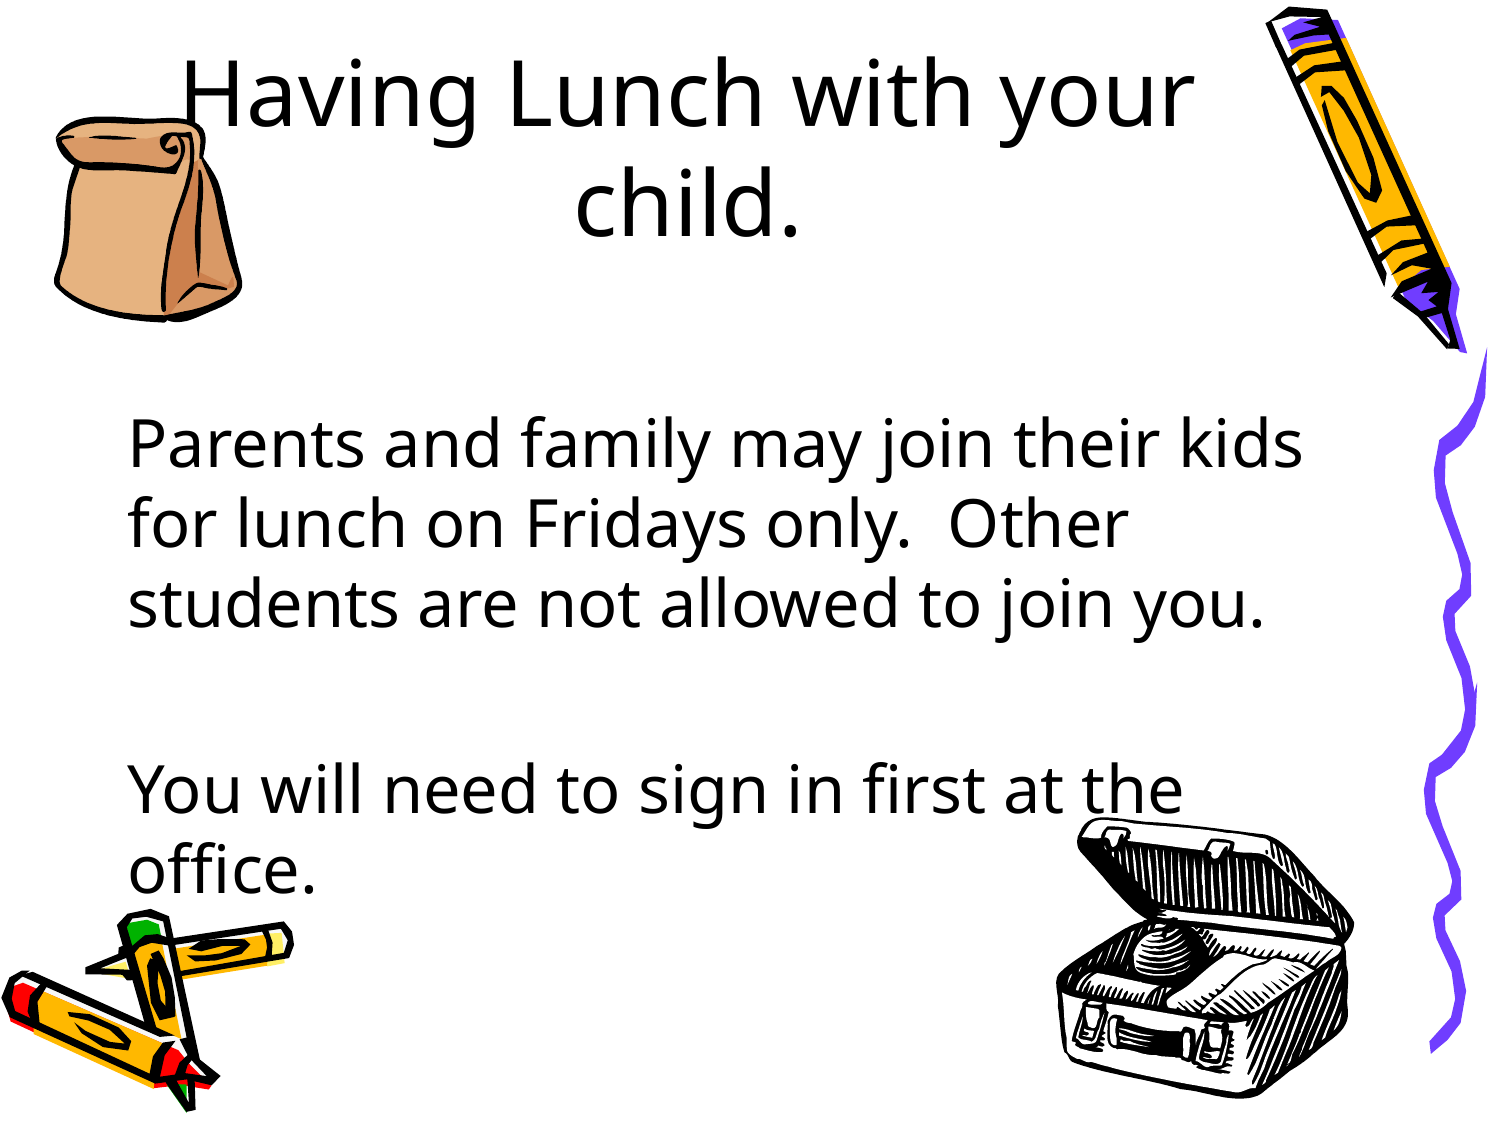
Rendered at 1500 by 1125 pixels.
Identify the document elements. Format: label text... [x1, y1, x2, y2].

list Parents and family may join their kids for lunch on Fridays only. Other students are not allowed to join you. You will need to sign in first at the office. [112, 299, 1375, 900]
picture [1049, 815, 1355, 1099]
picture [49, 112, 247, 327]
title Having Lunch with your child. [125, 62, 1253, 263]
